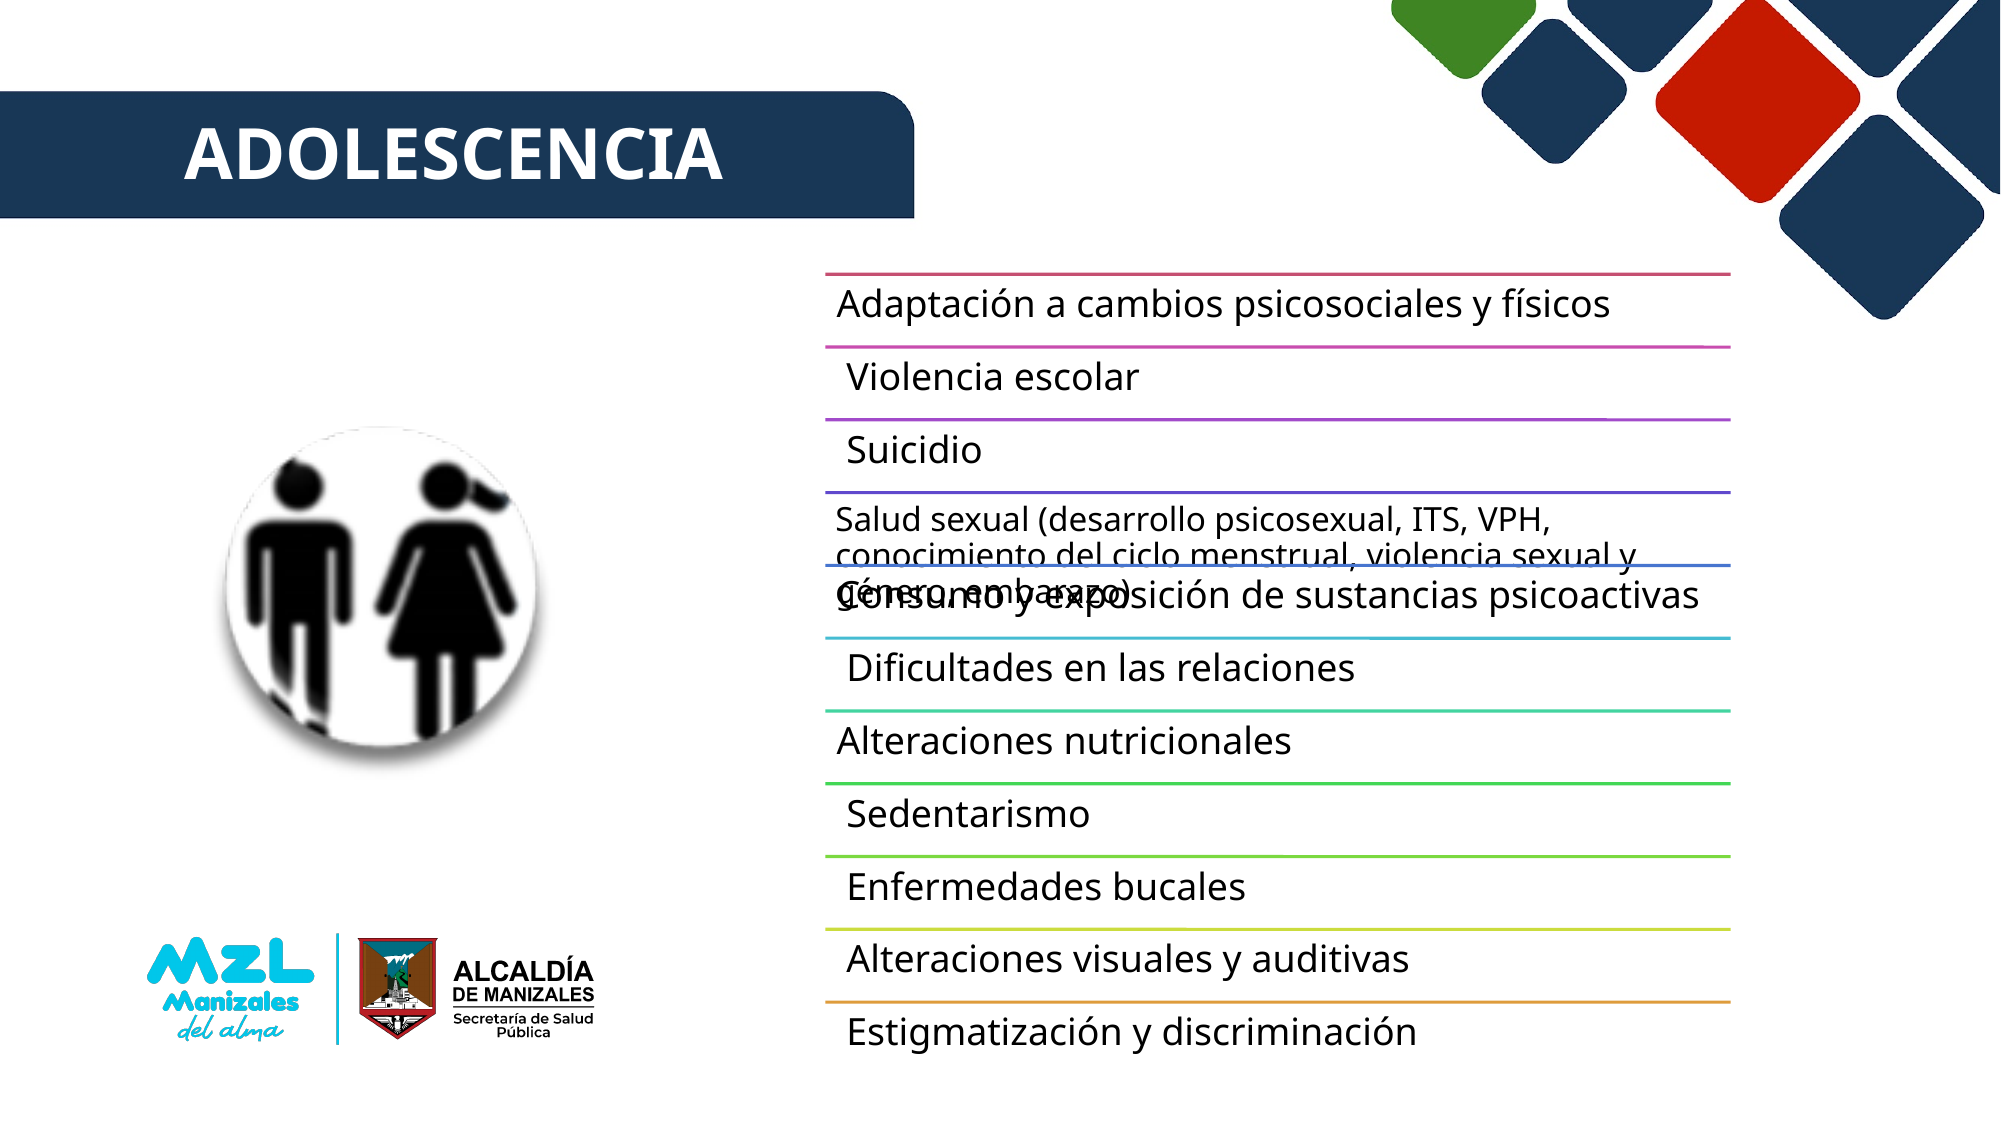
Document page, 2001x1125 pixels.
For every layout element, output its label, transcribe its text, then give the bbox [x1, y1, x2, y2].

picture [0, 0, 2001, 1125]
text_box ADOLESCENCIA [127, 108, 781, 205]
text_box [824, 273, 1731, 1076]
